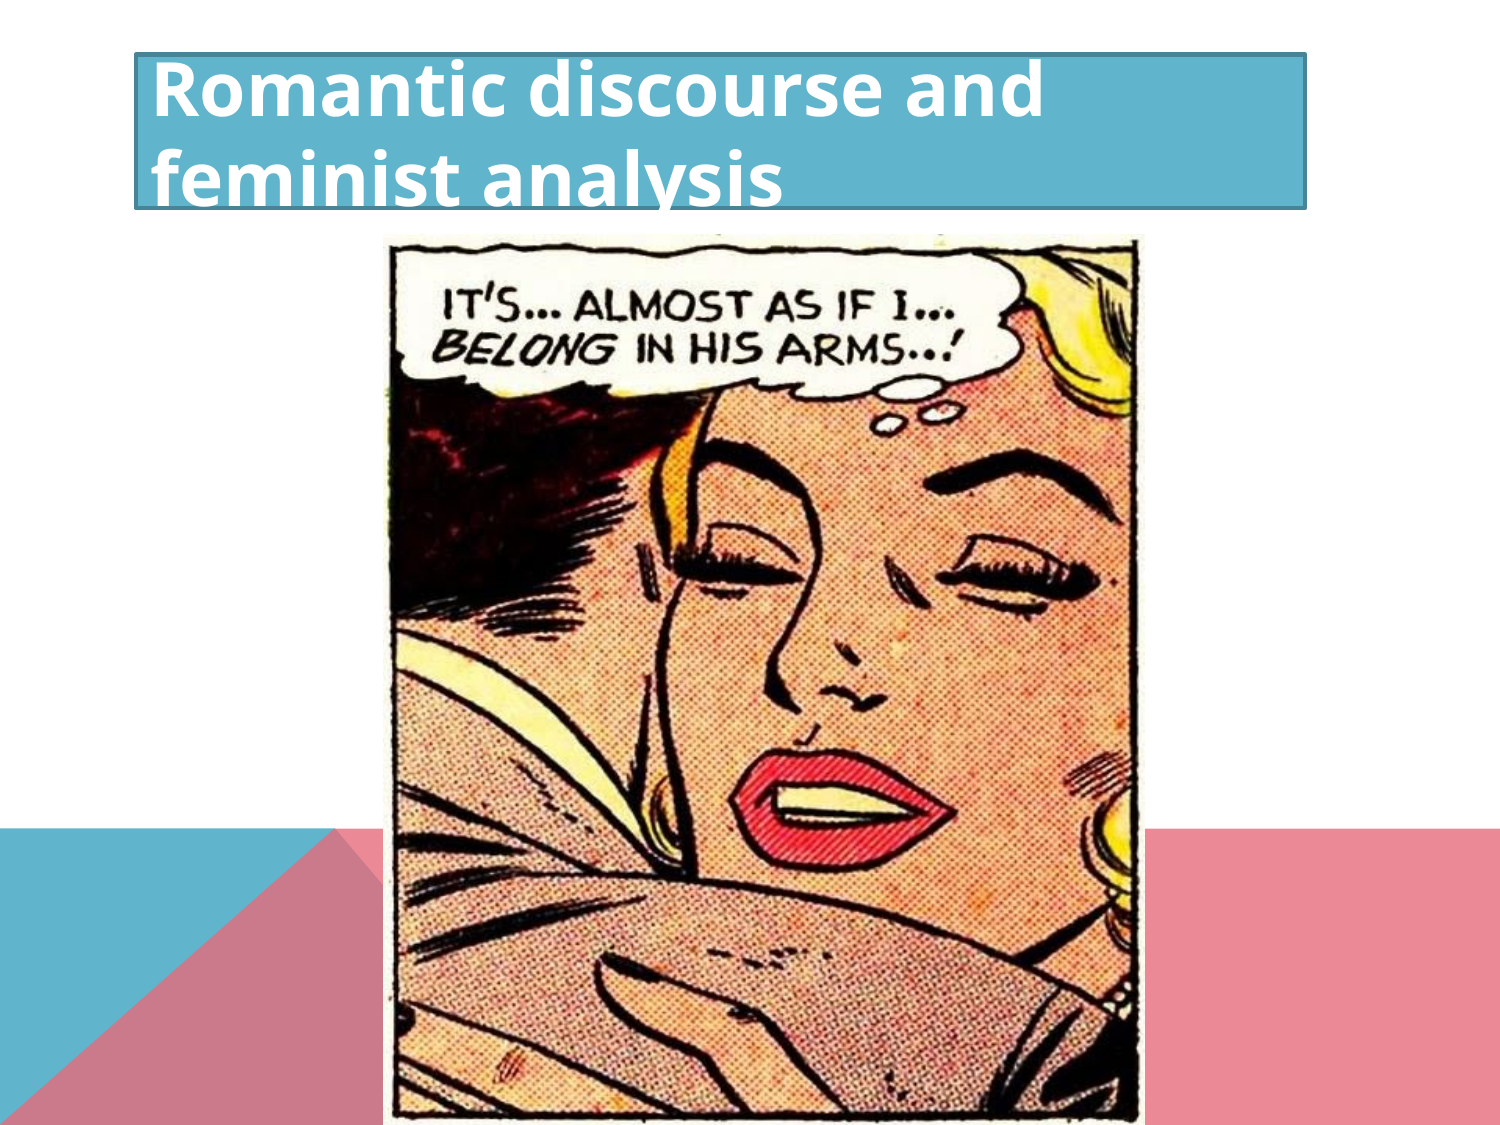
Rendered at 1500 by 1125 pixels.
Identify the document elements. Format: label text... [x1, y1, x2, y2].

text_box Romantic discourse and feminist analysis [134, 52, 1307, 210]
picture [383, 233, 1145, 1125]
